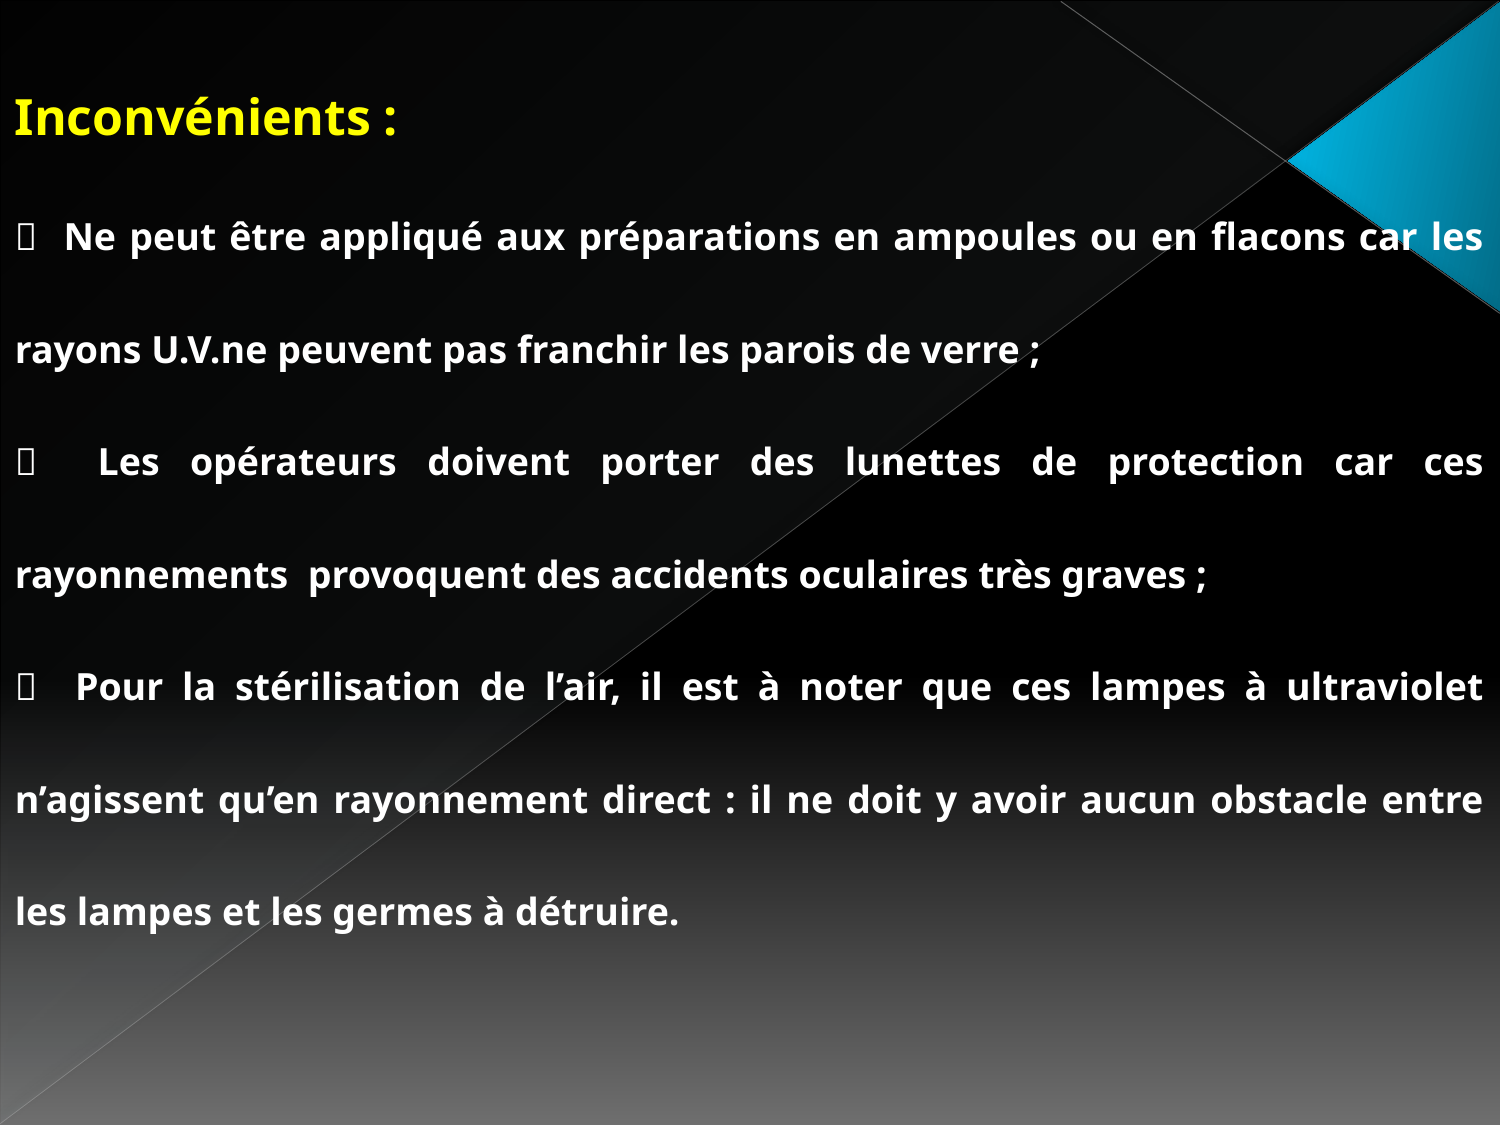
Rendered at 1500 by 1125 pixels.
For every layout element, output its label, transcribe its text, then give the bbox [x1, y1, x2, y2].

text_box Inconvénients :  Ne peut être appliqué aux préparations en ampoules ou en flacons car les rayons U.V.ne peuvent pas franchir les parois de verre ;  Les opérateurs doivent porter des lunettes de protection car ces rayonnements provoquent des accidents oculaires très graves ;  Pour la stérilisation de l’air, il est à noter que ces lampes à ultraviolet n’agissent qu’en rayonnement direct : il ne doit y avoir aucun obstacle entre les lampes et les germes à détruire. [0, 0, 1500, 941]
